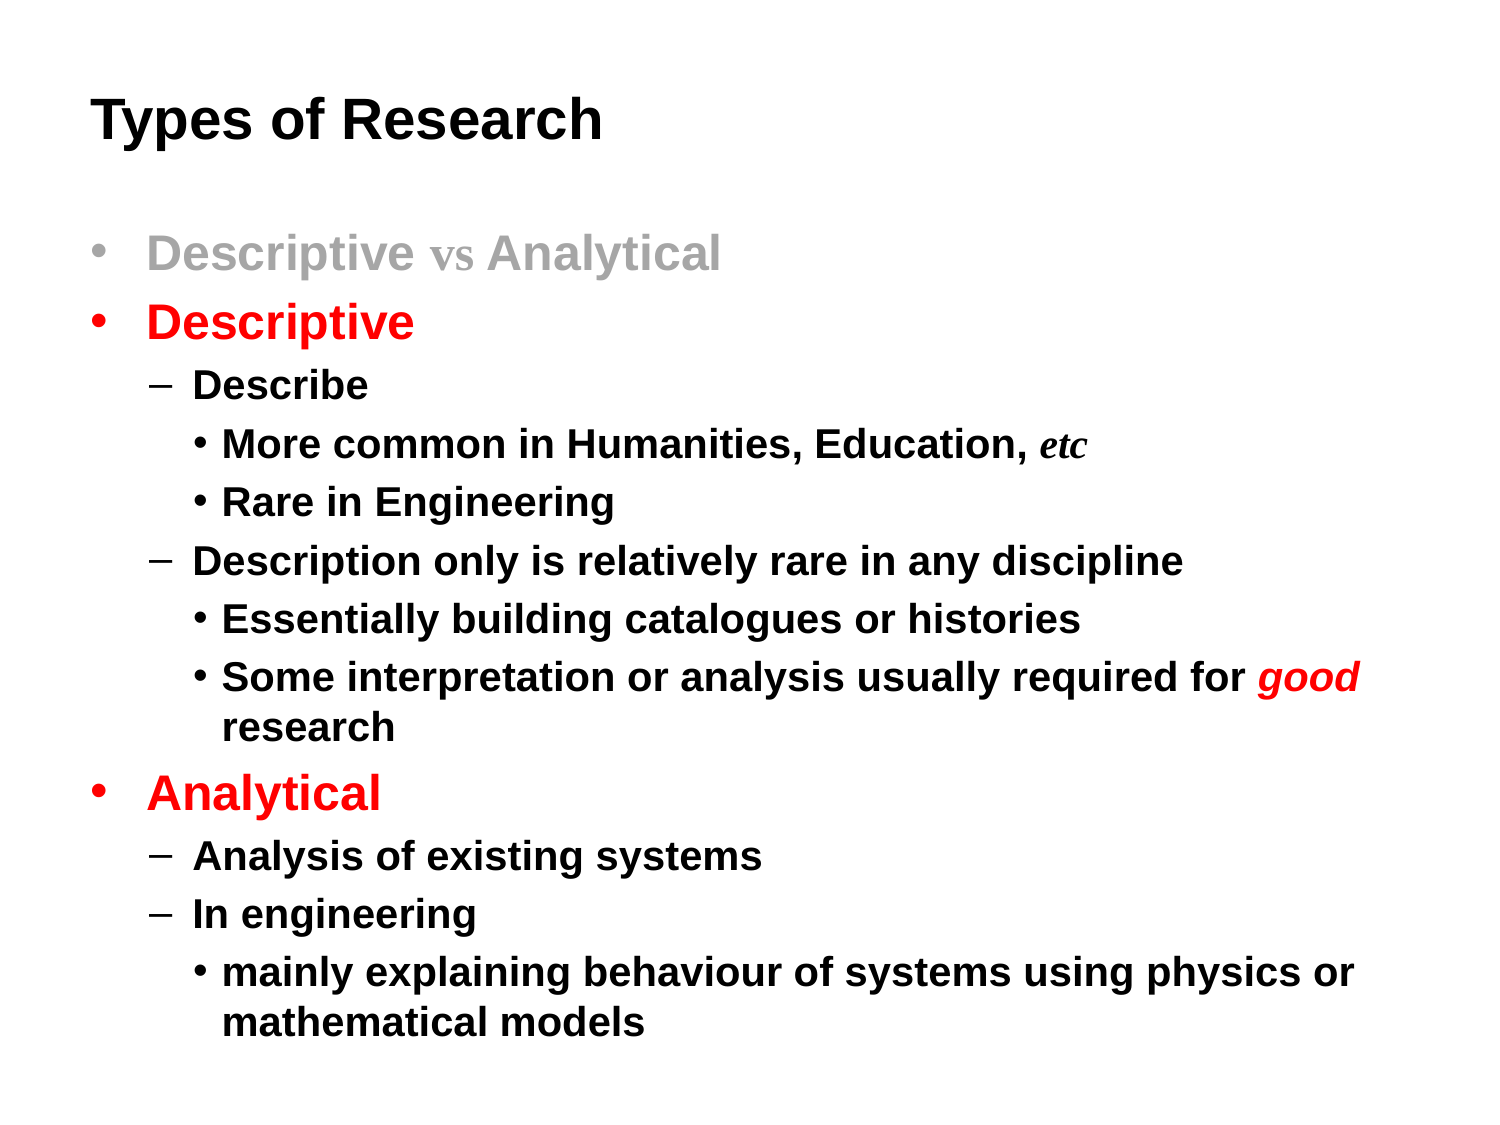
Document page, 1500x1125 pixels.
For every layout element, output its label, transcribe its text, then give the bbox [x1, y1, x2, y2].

title Types of Research [74, 44, 1426, 188]
list Descriptive vs Analytical Descriptive Describe More common in Humanities, Education, etc Rare in Engineering Description only is relatively rare in any discipline Essentially building catalogues or histories Some interpretation or analysis usually required for good research Analytical Analysis of existing systems In engineering mainly explaining behaviour of systems using physics or mathematical models [74, 212, 1426, 1051]
